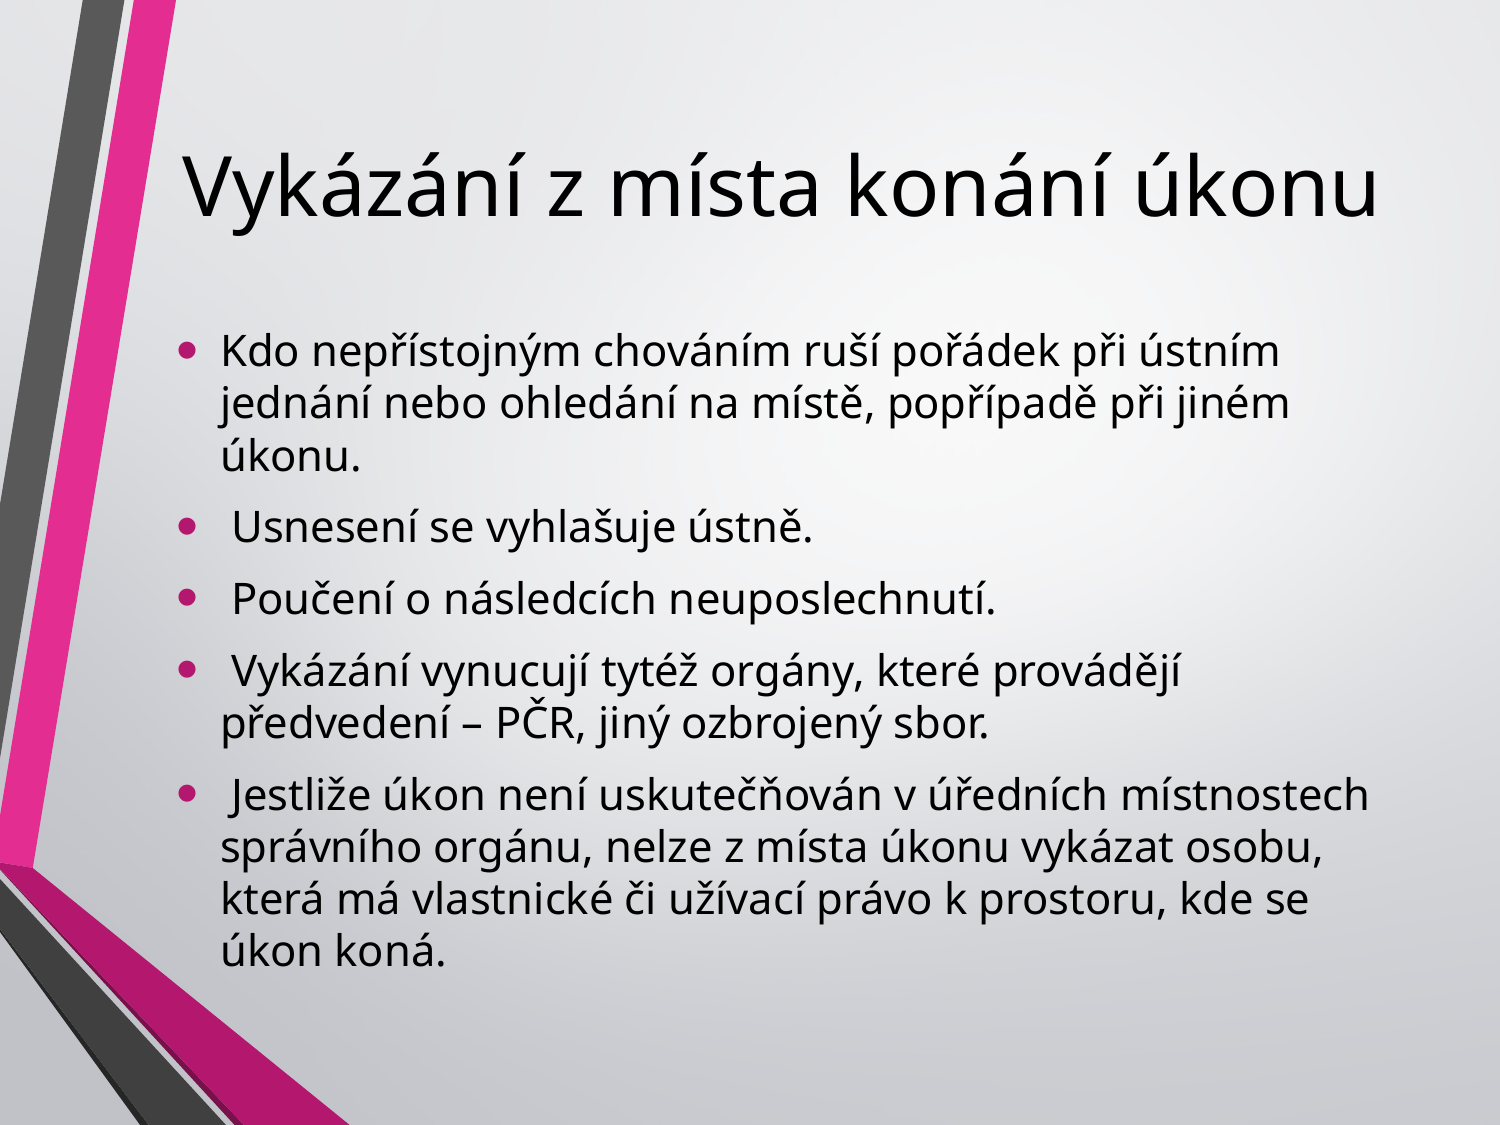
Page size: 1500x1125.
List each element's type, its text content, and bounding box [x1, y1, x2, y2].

list Kdo nepřístojným chováním ruší pořádek při ústním jednání nebo ohledání na místě, popřípadě při jiném úkonu. Usnesení se vyhlašuje ústně. Poučení o následcích neuposlechnutí. Vykázání vynucují tytéž orgány, které provádějí předvedení – PČR, jiný ozbrojený sbor. Jestliže úkon není uskutečňován v úředních místnostech správního orgánu, nelze z místa úkonu vykázat osobu, která má vlastnické či užívací právo k prostoru, kde se úkon koná. [161, 314, 1425, 985]
title Vykázání z místa konání úkonu [161, 75, 1425, 291]
